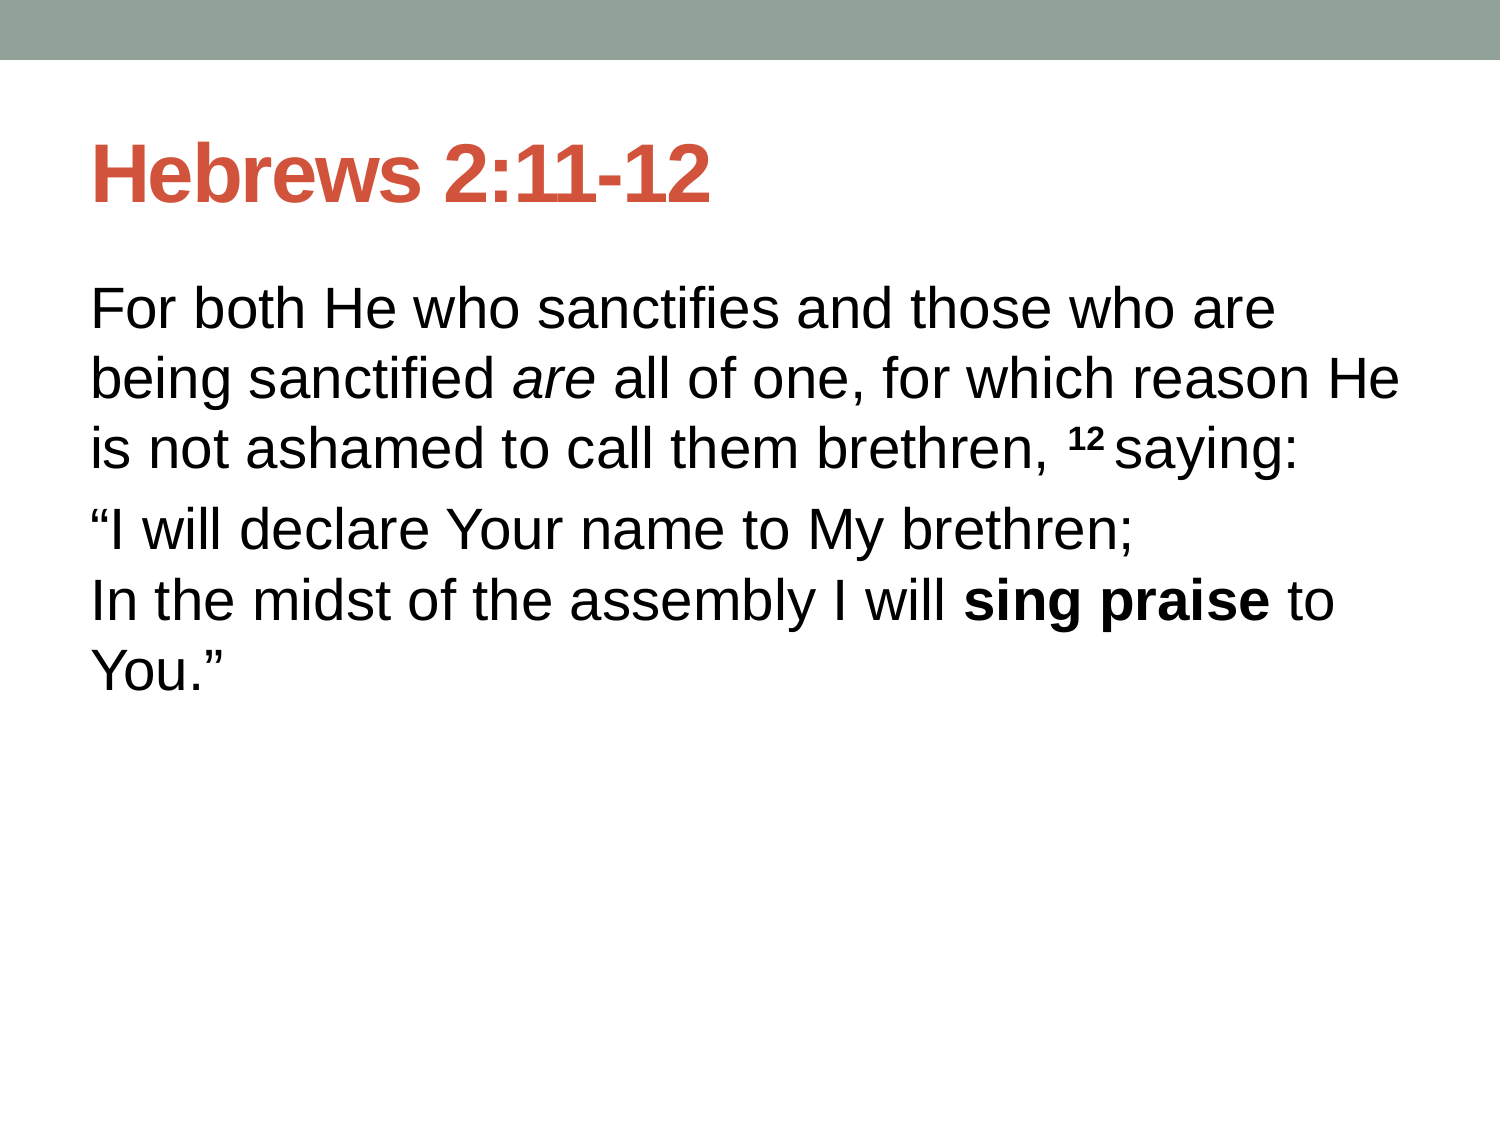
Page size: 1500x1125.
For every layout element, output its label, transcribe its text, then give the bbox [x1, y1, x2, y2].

title Hebrews 2:11-12 [75, 87, 1425, 250]
list For both He who sanctifies and those who are being sanctified are all of one, for which reason He is not ashamed to call them brethren, 12 saying: “I will declare Your name to My brethren; In the midst of the assembly I will sing praise to You.” [75, 262, 1425, 1063]
